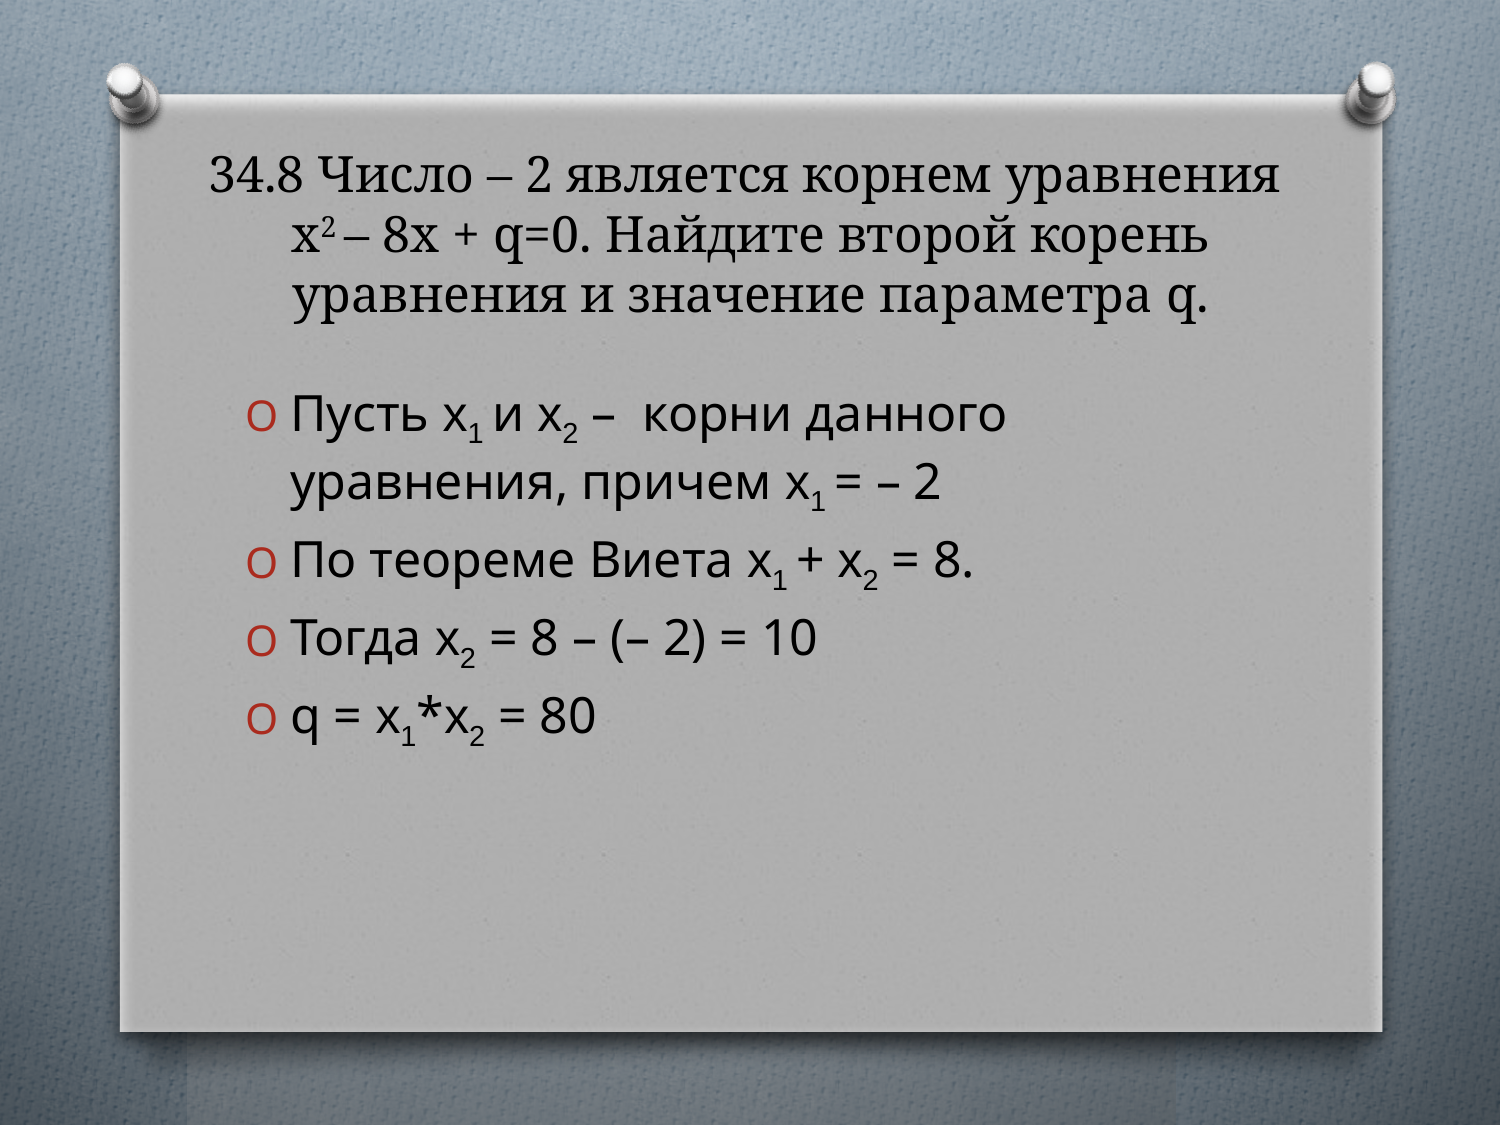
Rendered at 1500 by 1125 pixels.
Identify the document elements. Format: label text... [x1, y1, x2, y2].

title 34.8 Число – 2 является корнем уравнения x2 – 8x + q=0. Найдите второй корень уравнения и значение параметра q. [179, 134, 1323, 332]
picture [75, 29, 198, 153]
list Пусть x1 и x2 – корни данного уравнения, причем x1 = – 2 По теореме Виета x1 + x2 = 8. Тогда x2 = 8 – (– 2) = 10 q = x1*x2 = 80 [230, 373, 1247, 965]
picture [1317, 35, 1439, 156]
